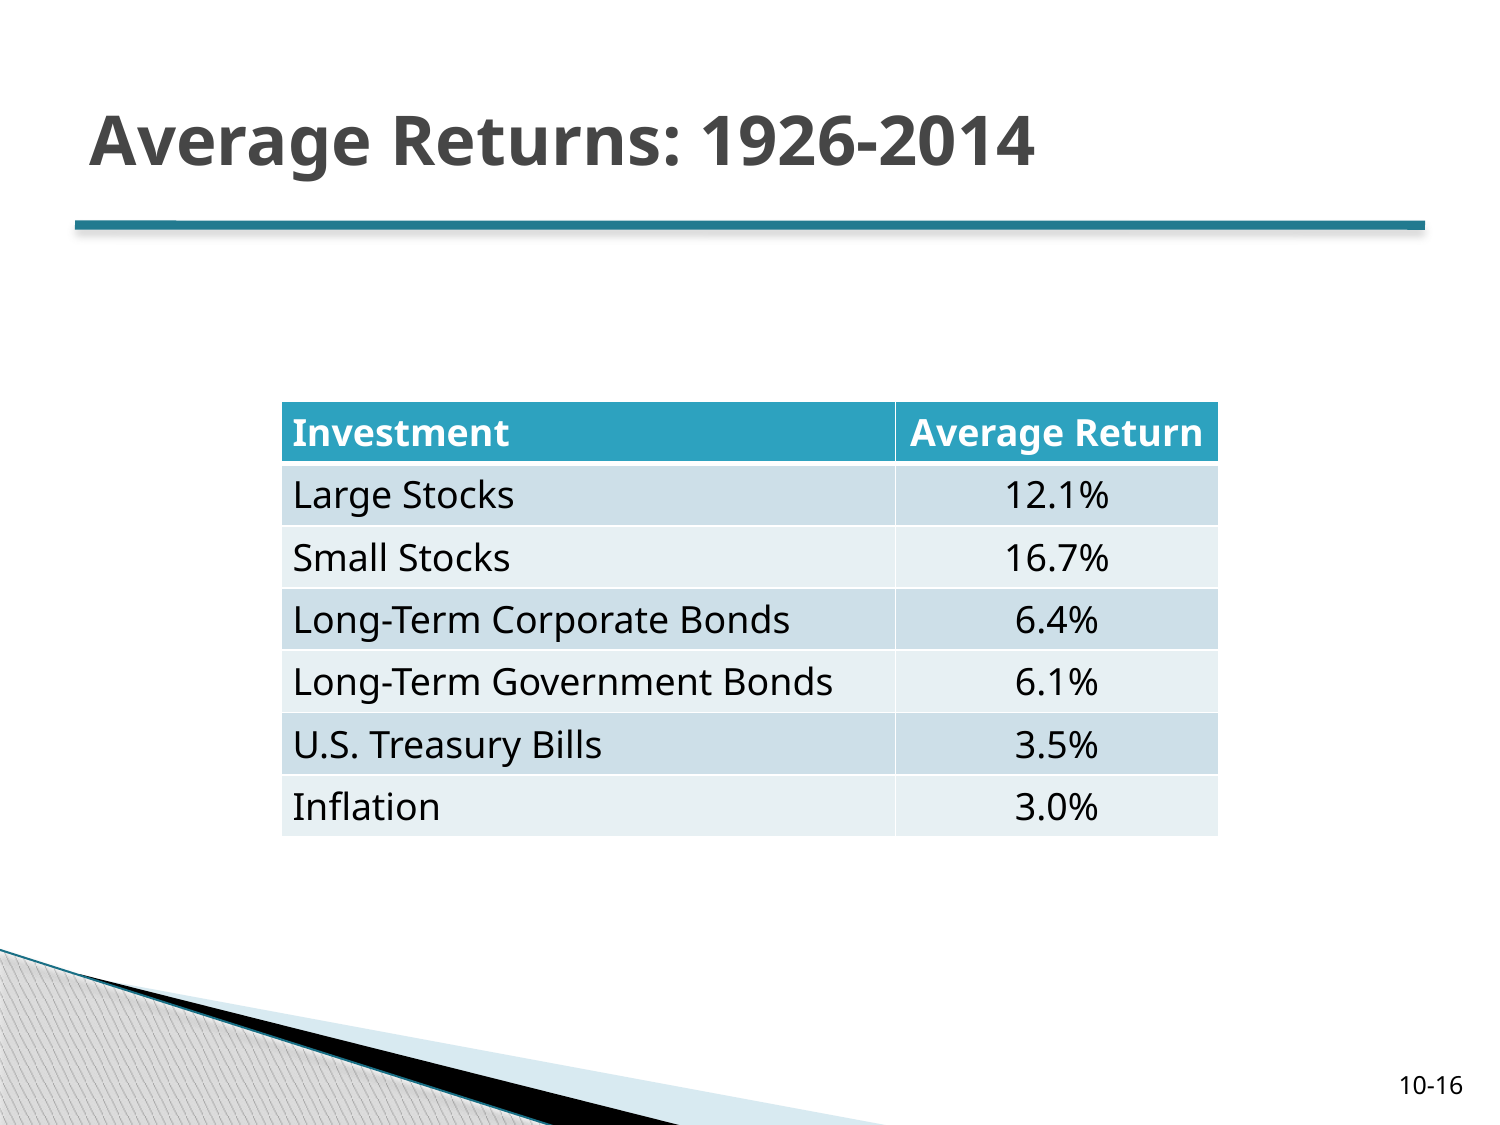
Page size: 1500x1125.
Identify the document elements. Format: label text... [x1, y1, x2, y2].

title Average Returns: 1926-2014 [75, 45, 1425, 233]
table_cell 6.4% [896, 589, 1218, 649]
table_cell Large Stocks [282, 466, 895, 525]
table_cell 12.1% [896, 466, 1218, 525]
table_cell 3.0% [896, 776, 1218, 836]
table_cell Inflation [282, 776, 895, 836]
table_cell U.S. Treasury Bills [282, 713, 895, 774]
table_cell Long-Term Government Bonds [282, 651, 895, 712]
table_cell 16.7% [896, 527, 1218, 587]
table_cell Small Stocks [282, 527, 895, 587]
table_cell Long-Term Corporate Bonds [282, 589, 895, 649]
table_cell 3.5% [896, 713, 1218, 774]
table_header Investment [282, 402, 895, 461]
table_header Average Return [896, 402, 1218, 461]
table_cell 6.1% [896, 651, 1218, 712]
slide_number 10-16 [1271, 1051, 1479, 1112]
